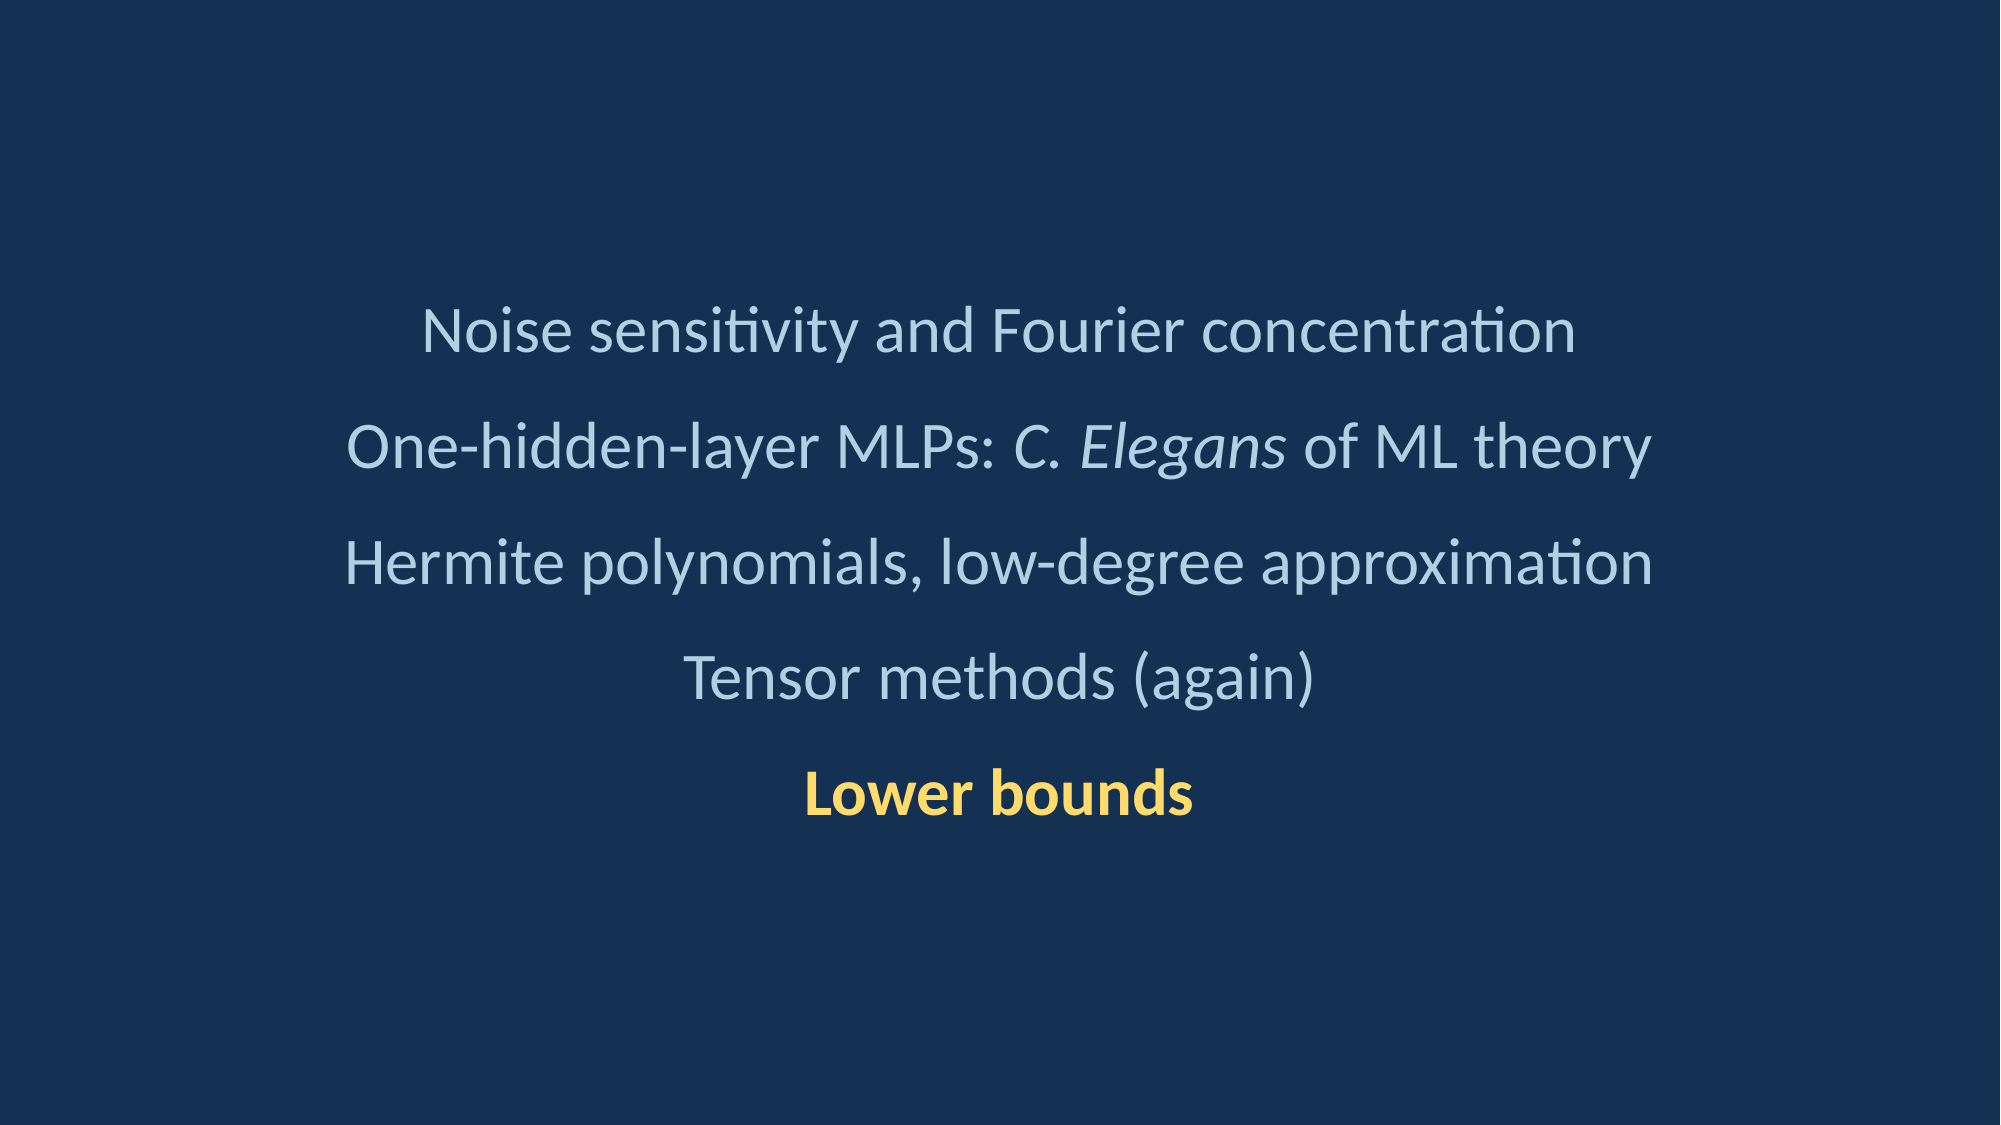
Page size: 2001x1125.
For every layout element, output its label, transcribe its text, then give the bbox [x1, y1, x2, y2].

list Noise sensitivity and Fourier concentration One-hidden-layer MLPs: C. Elegans of ML theory Hermite polynomials, low-degree approximation Tensor methods (again) Lower bounds [39, 159, 1960, 966]
